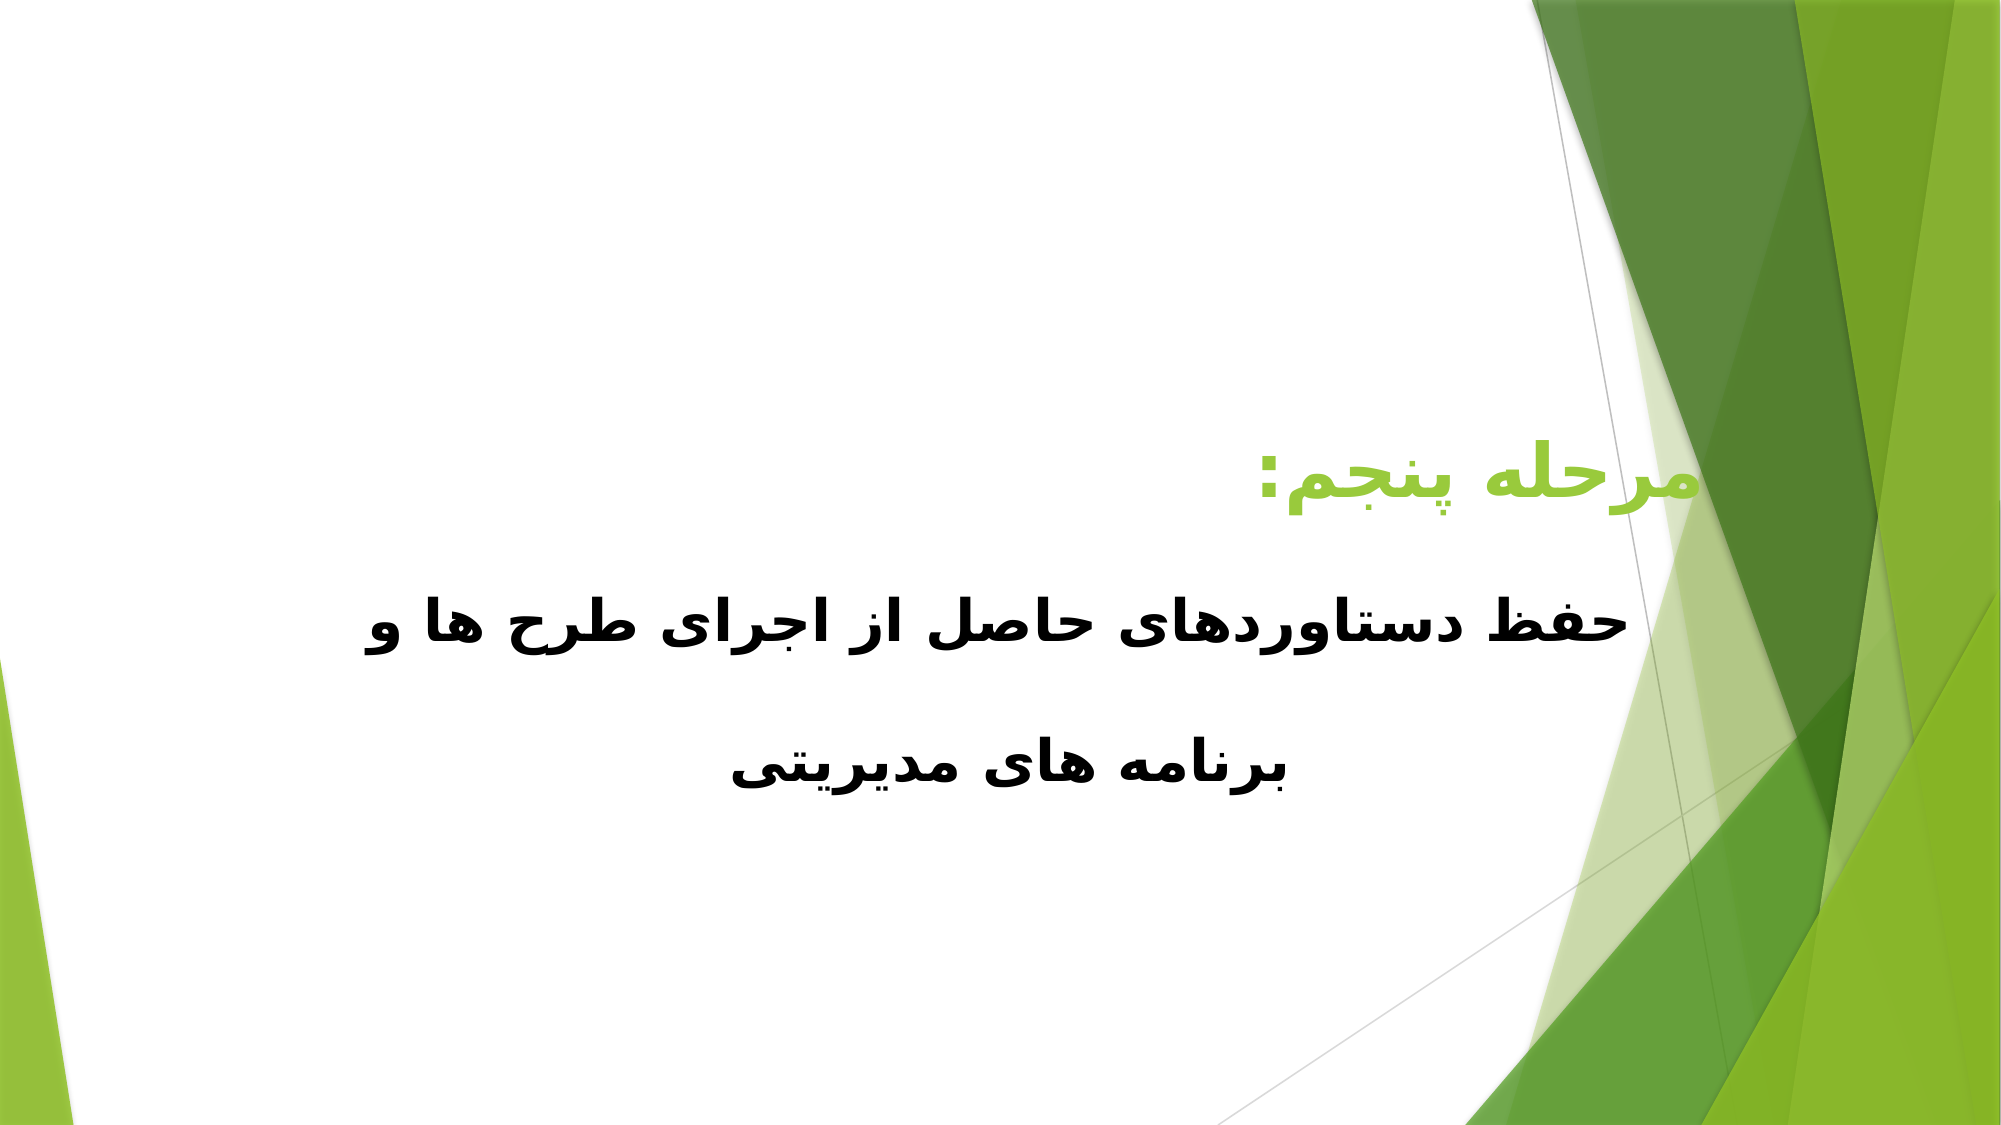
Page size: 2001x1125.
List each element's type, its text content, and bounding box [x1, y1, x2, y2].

text_box مرحله پنجم: حفظ دستاوردهای حاصل از اجرای طرح ها و برنامه های مدیریتی [279, 325, 1721, 801]
